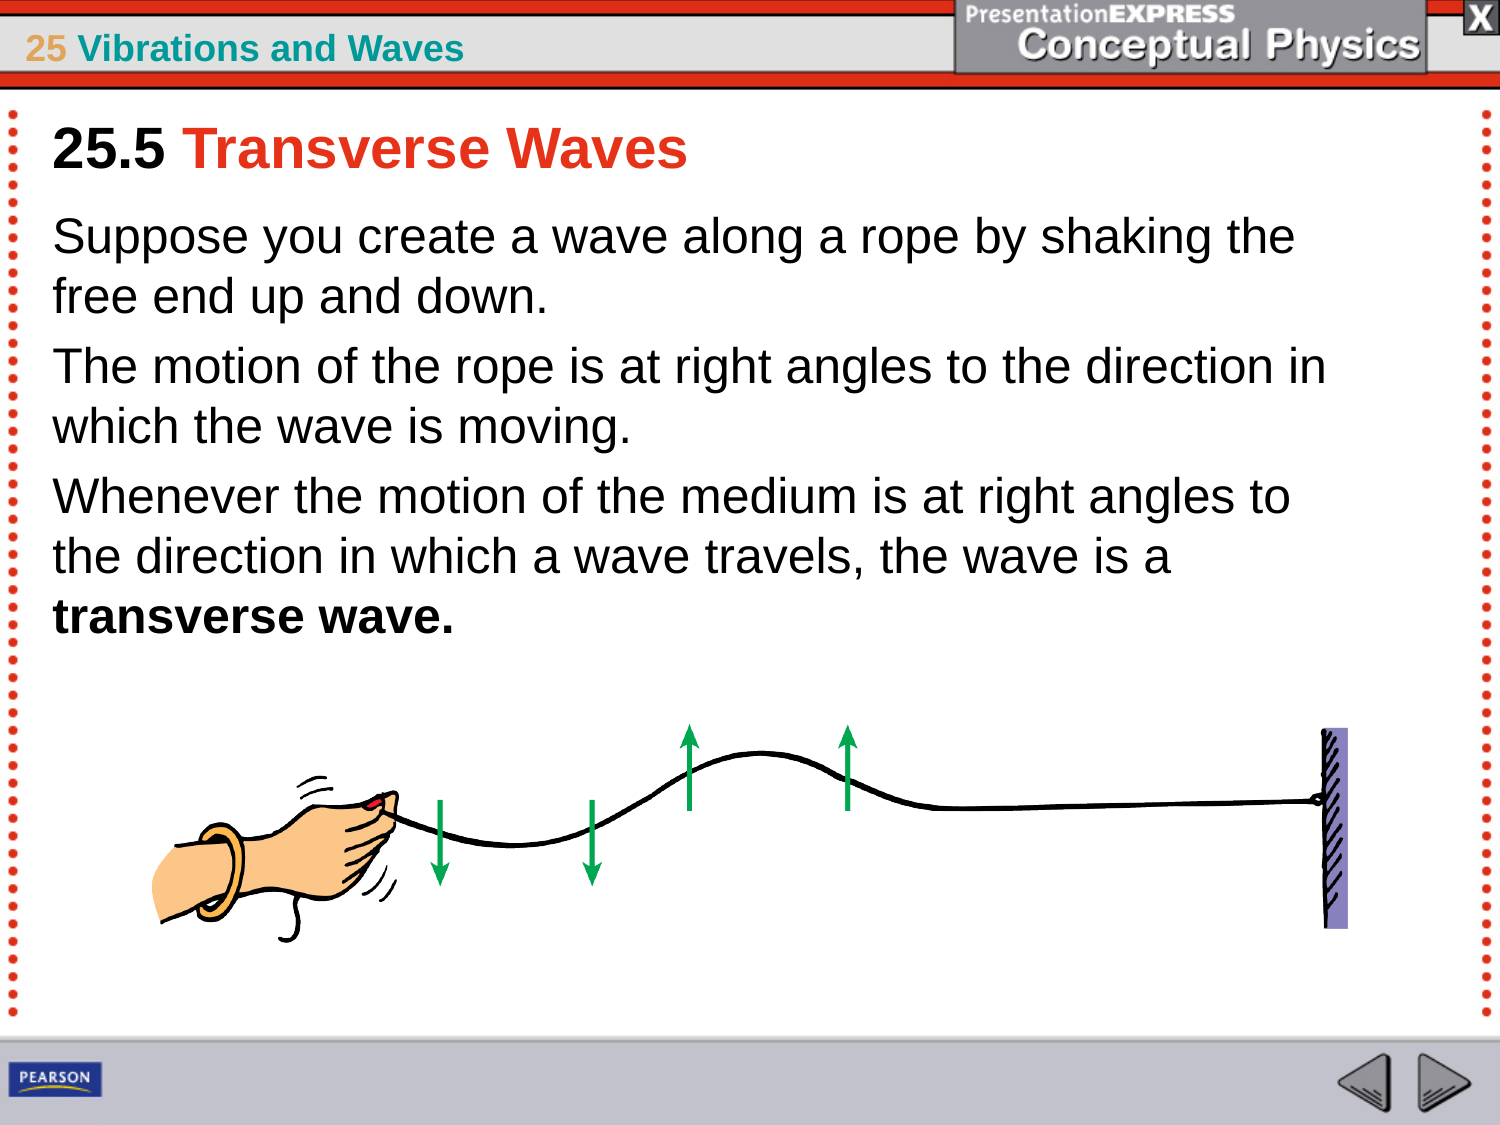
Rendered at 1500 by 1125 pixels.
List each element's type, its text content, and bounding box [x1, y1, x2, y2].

text_box Suppose you create a wave along a rope by shaking the free end up and down. The motion of the rope is at right angles to the direction in which the wave is moving. Whenever the motion of the medium is at right angles to the direction in which a wave travels, the wave is a transverse wave. [37, 196, 1375, 655]
text_box 25.5 Transverse Waves [37, 102, 1463, 188]
picture [0, 0, 1500, 1125]
